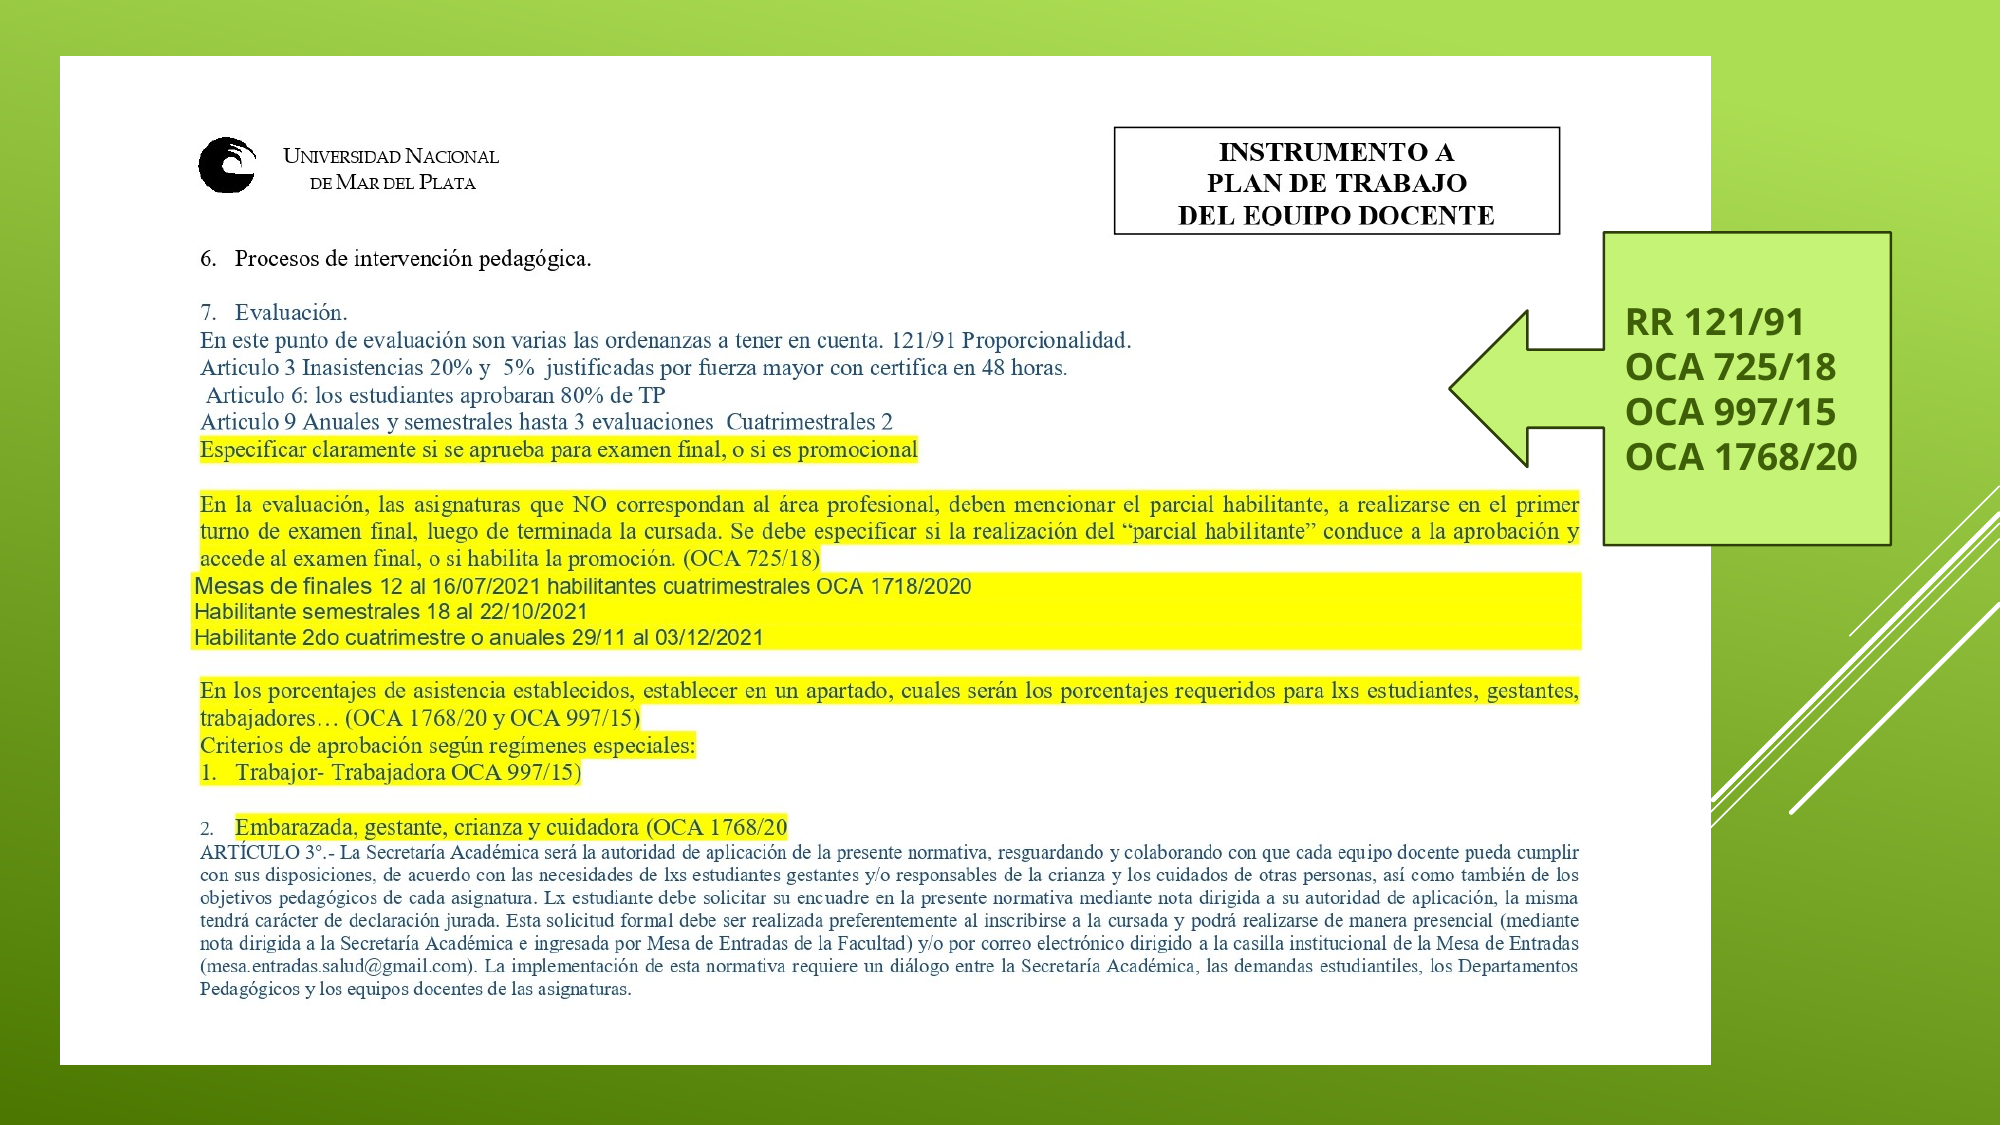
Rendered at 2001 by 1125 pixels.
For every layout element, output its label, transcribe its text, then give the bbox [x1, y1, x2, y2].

text_box [1711, 231, 1893, 547]
picture [59, 56, 1711, 1065]
text_box RR 121/91 OCA 725/18 OCA 997/15 OCA 1768/20 [1711, 290, 1891, 485]
